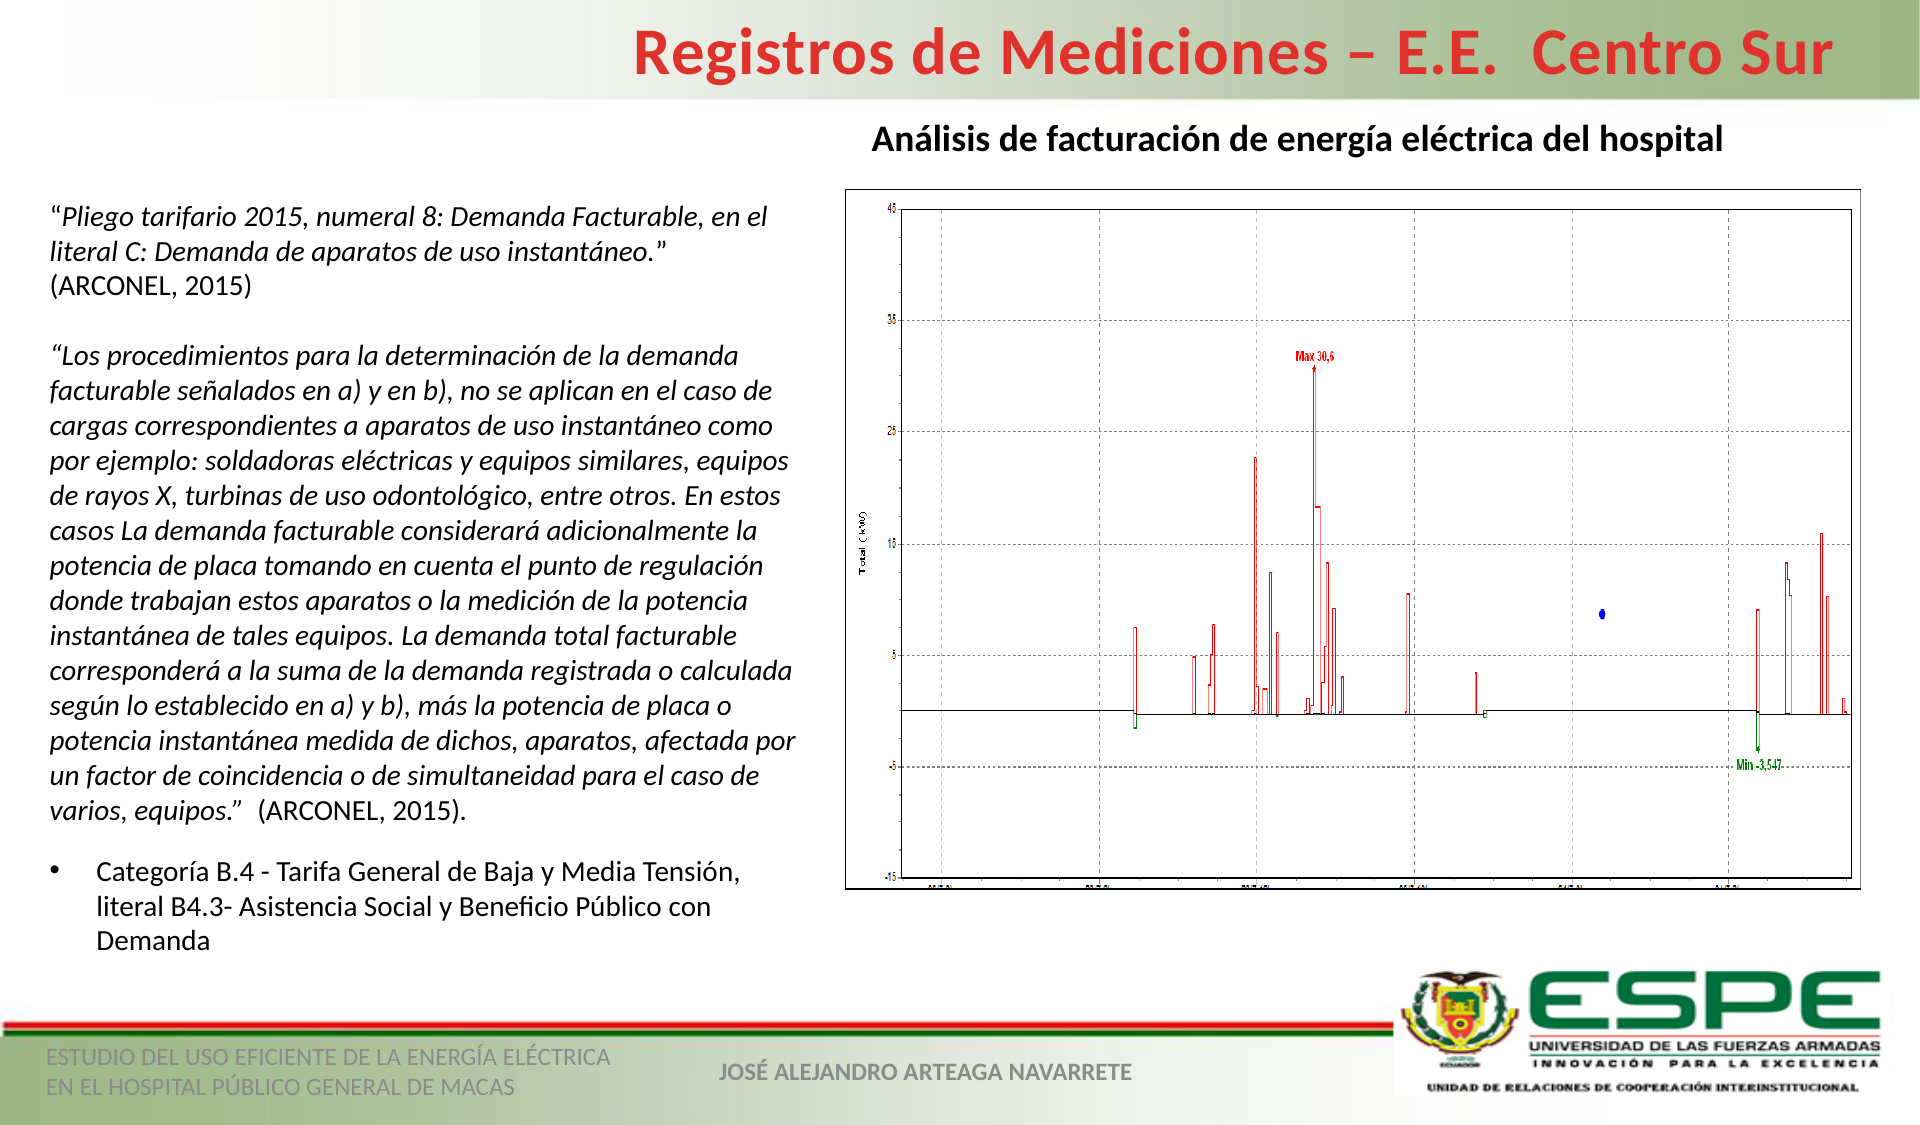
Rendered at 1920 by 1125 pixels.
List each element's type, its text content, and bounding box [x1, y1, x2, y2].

text_box “Pliego tarifario 2015, numeral 8: Demanda Facturable, en el literal C: Demanda de aparatos de uso instantáneo.” (ARCONEL, 2015) “Los procedimientos para la determinación de la demanda facturable señalados en a) y en b), no se aplican en el caso de cargas correspondientes a aparatos de uso instantáneo como por ejemplo: soldadoras eléctricas y equipos similares, equipos de rayos X, turbinas de uso odontológico, entre otros. En estos casos La demanda facturable considerará adicionalmente la potencia de placa tomando en cuenta el punto de regulación donde trabajan estos aparatos o la medición de la potencia instantánea de tales equipos. La demanda total facturable corresponderá a la suma de la demanda registrada o calculada según lo establecido en a) y b), más la potencia de placa o potencia instantánea medida de dichos, aparatos, afectada por un factor de coincidencia o de simultaneidad para el caso de varios, equipos.” (ARCONEL, 2015). [34, 189, 813, 834]
text_box Registros de Mediciones – E.E. Centro Sur [548, 0, 1920, 104]
slide_number ESTUDIO DEL USO EFICIENTE DE LA ENERGÍA ELÉCTRICA EN EL HOSPITAL PÚBLICO GENERAL DE MACAS [30, 1040, 659, 1101]
text_box JOSÉ ALEJANDRO ARTEAGA NAVARRETE [704, 1040, 1152, 1101]
text_box Análisis de facturación de energía eléctrica del hospital [706, 106, 1920, 167]
picture [0, 0, 1920, 1125]
text_box Categoría B.4 - Tarifa General de Baja y Media Tensión, literal B4.3- Asistencia Social y Beneficio Público con Demanda [34, 844, 813, 965]
